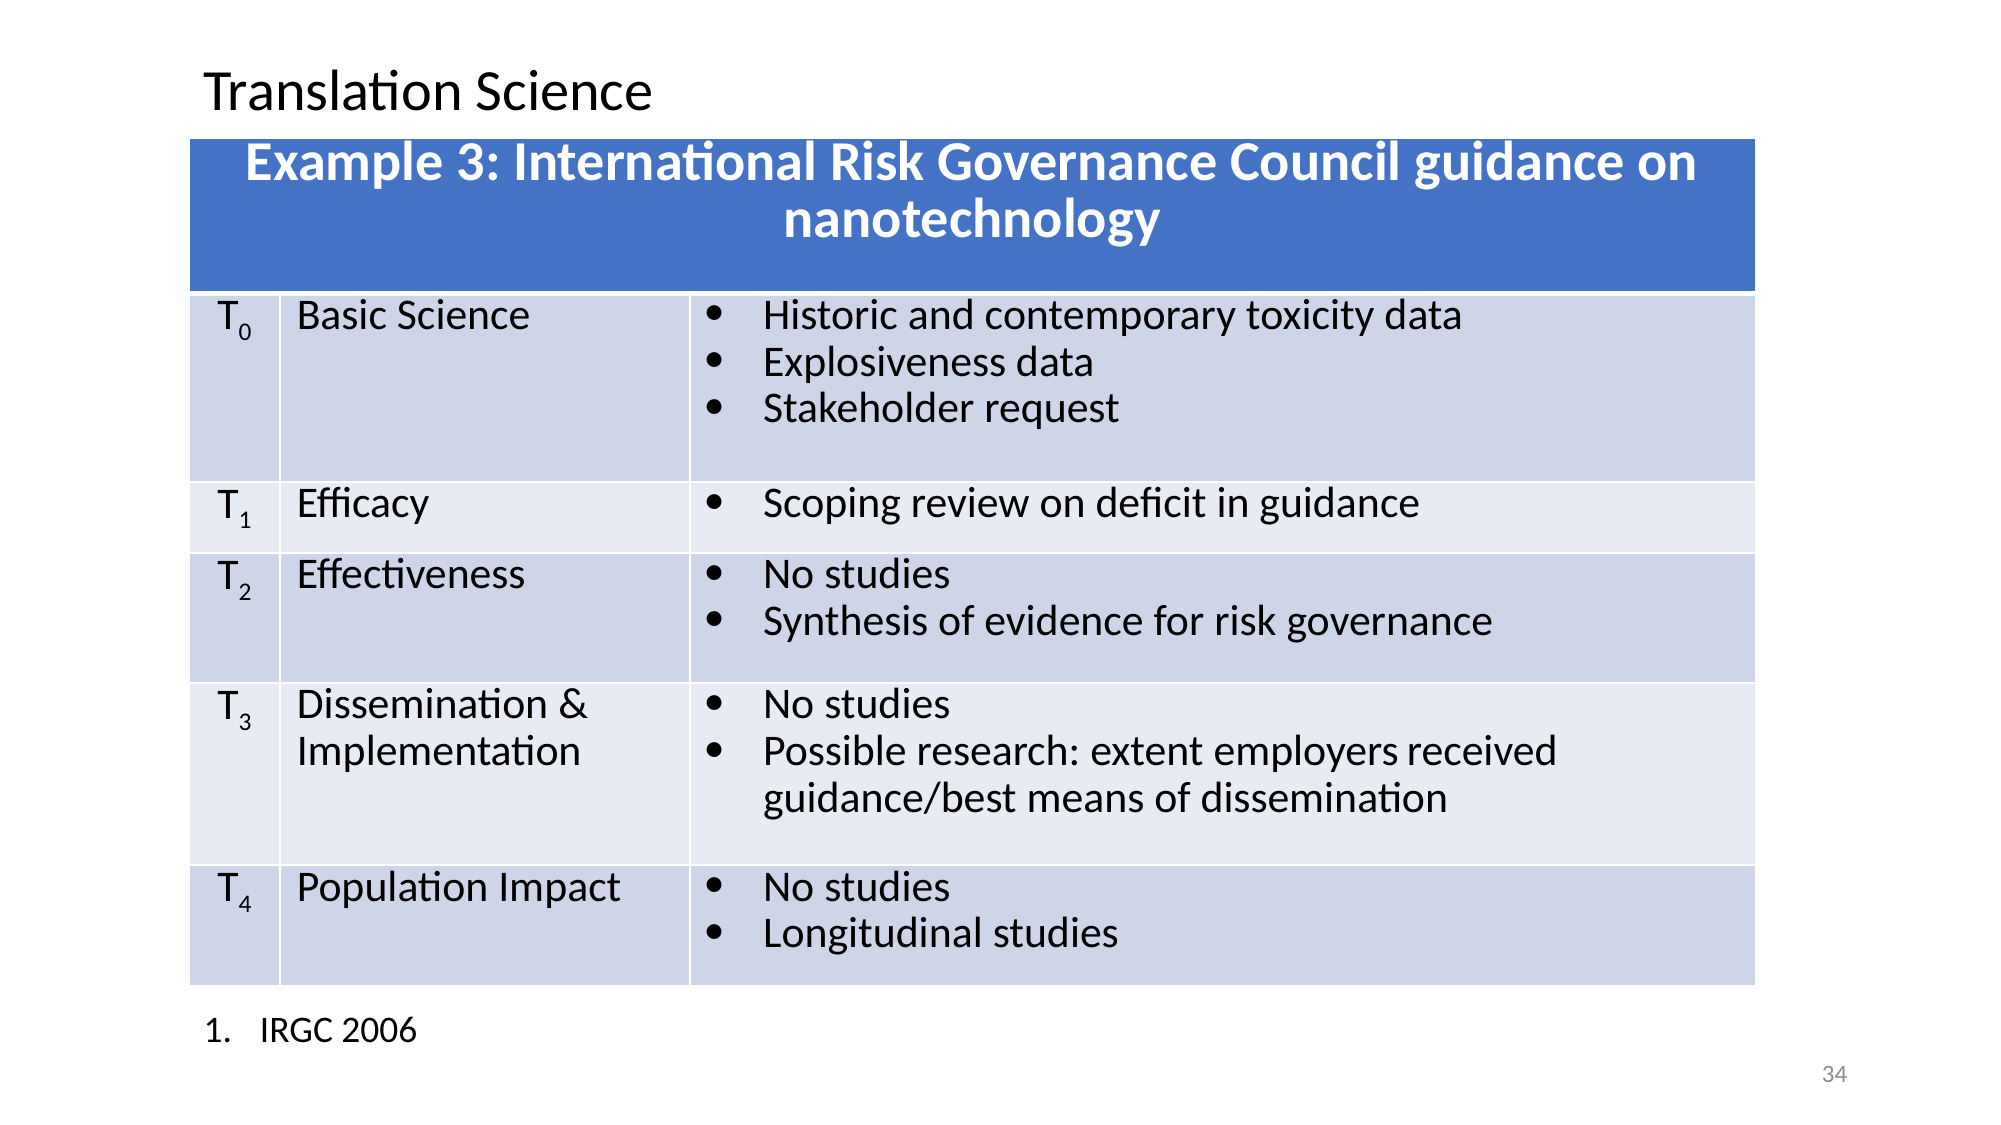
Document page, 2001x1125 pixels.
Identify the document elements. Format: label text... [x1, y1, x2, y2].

text_box Translation Science [188, 44, 942, 130]
text_box IRGC 2006 [188, 994, 682, 1058]
table_cell No studies Longitudinal studies [691, 866, 1755, 985]
table_cell T1 [190, 483, 279, 552]
table_cell Scoping review on deficit in guidance [691, 483, 1755, 552]
table_cell T0 [190, 296, 279, 481]
table_cell No studies Possible research: extent employers received guidance/best means of dissemination [691, 684, 1755, 864]
table_header Example 3: International Risk Governance Council guidance on nanotechnology [190, 139, 1755, 291]
table_cell Historic and contemporary toxicity data Explosiveness data Stakeholder request [691, 296, 1755, 481]
slide_number 34 [1412, 1042, 1863, 1103]
table_cell Effectiveness [281, 554, 689, 682]
table_cell Population Impact [281, 866, 689, 985]
table_cell T3 [190, 684, 279, 864]
table_cell Efficacy [281, 483, 689, 552]
table_cell T4 [190, 866, 279, 985]
table_cell T2 [190, 554, 279, 682]
table_cell Basic Science [281, 296, 689, 481]
table_cell No studies Synthesis of evidence for risk governance [691, 554, 1755, 682]
table_cell Dissemination & Implementation [281, 684, 689, 864]
